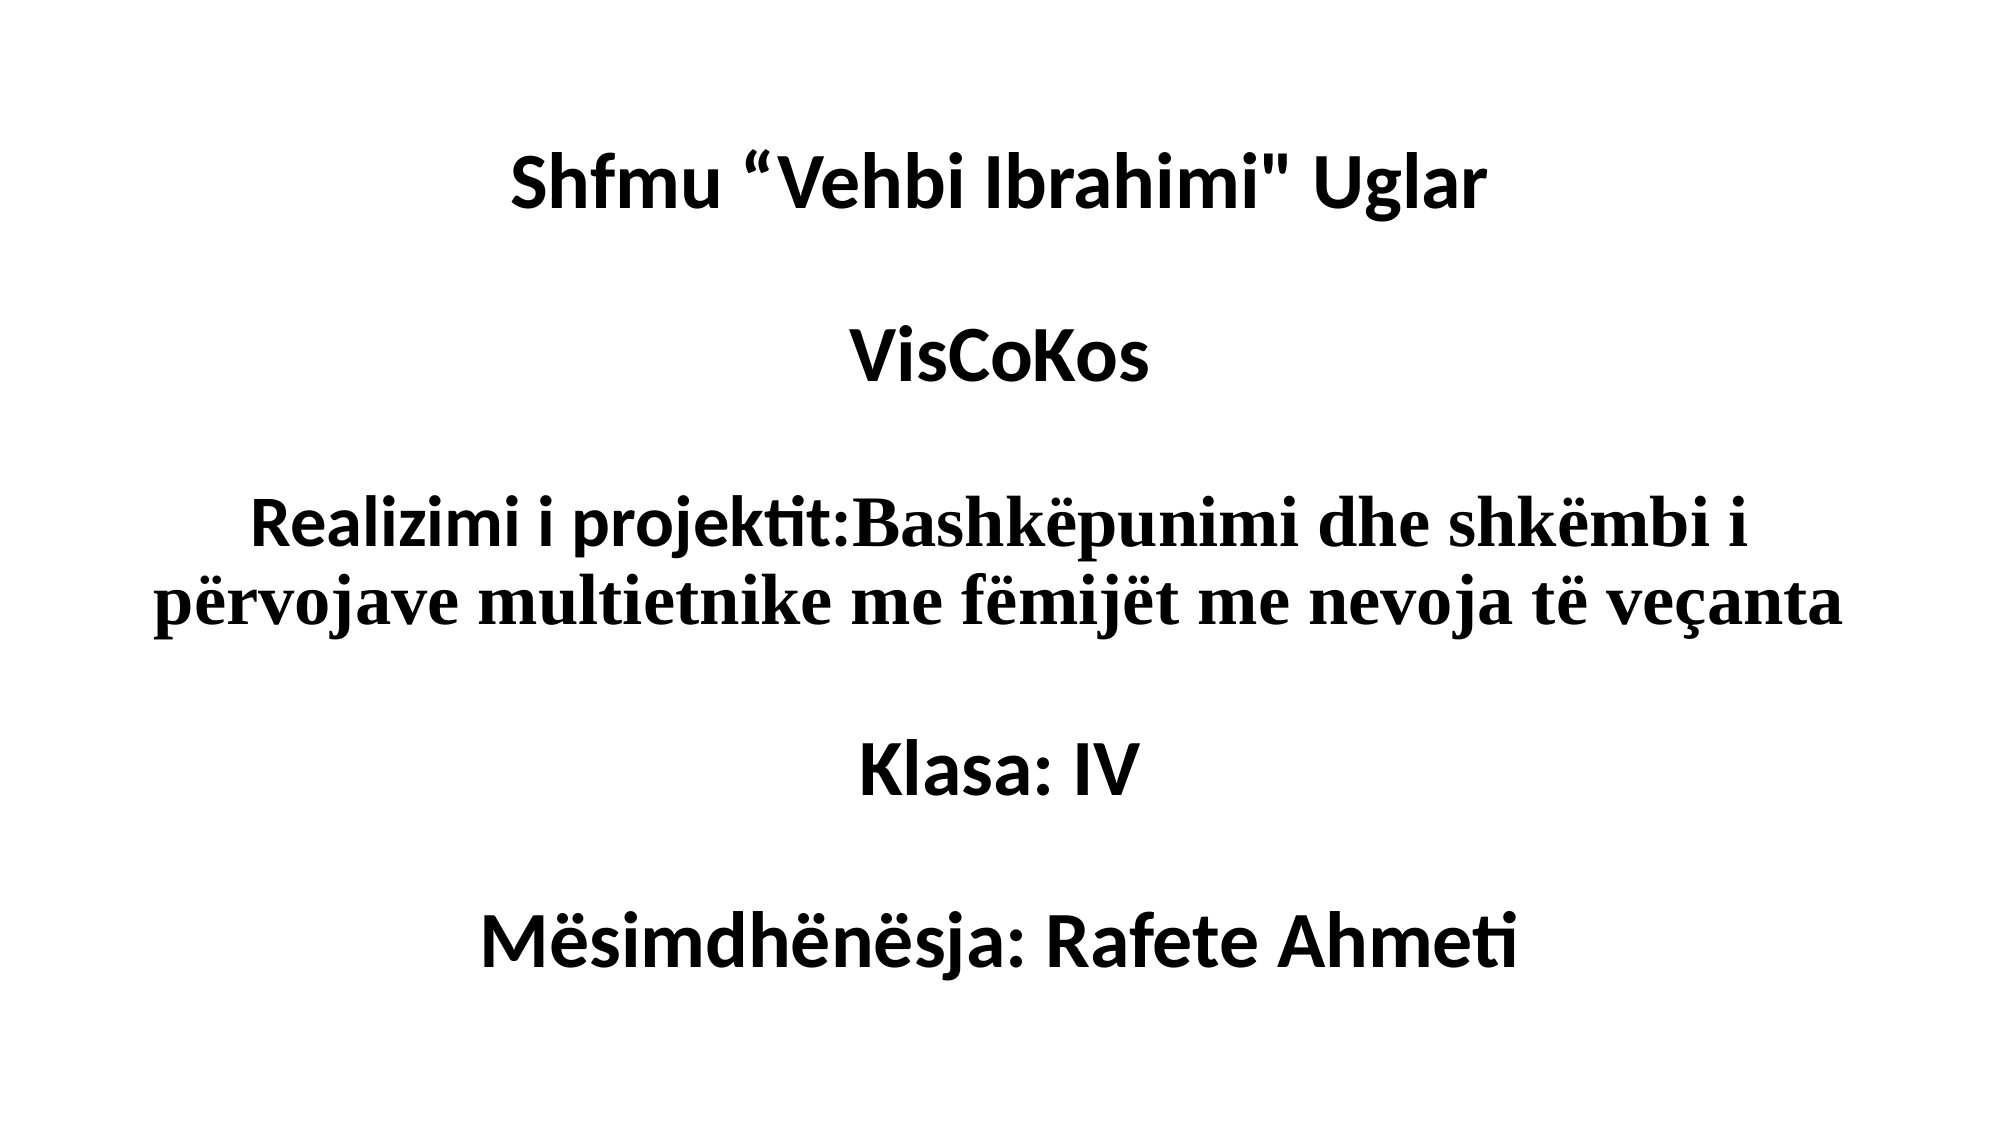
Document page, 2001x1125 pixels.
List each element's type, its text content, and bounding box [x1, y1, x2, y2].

title Shfmu “Vehbi Ibrahimi" Uglar VisCoKos Realizimi i projektit:Bashkëpunimi dhe shkëmbi i përvojave multietnike me fëmijët me nevoja të veçanta Klasa: IV Mësimdhënësja: Rafete Ahmeti [137, 89, 1863, 1036]
